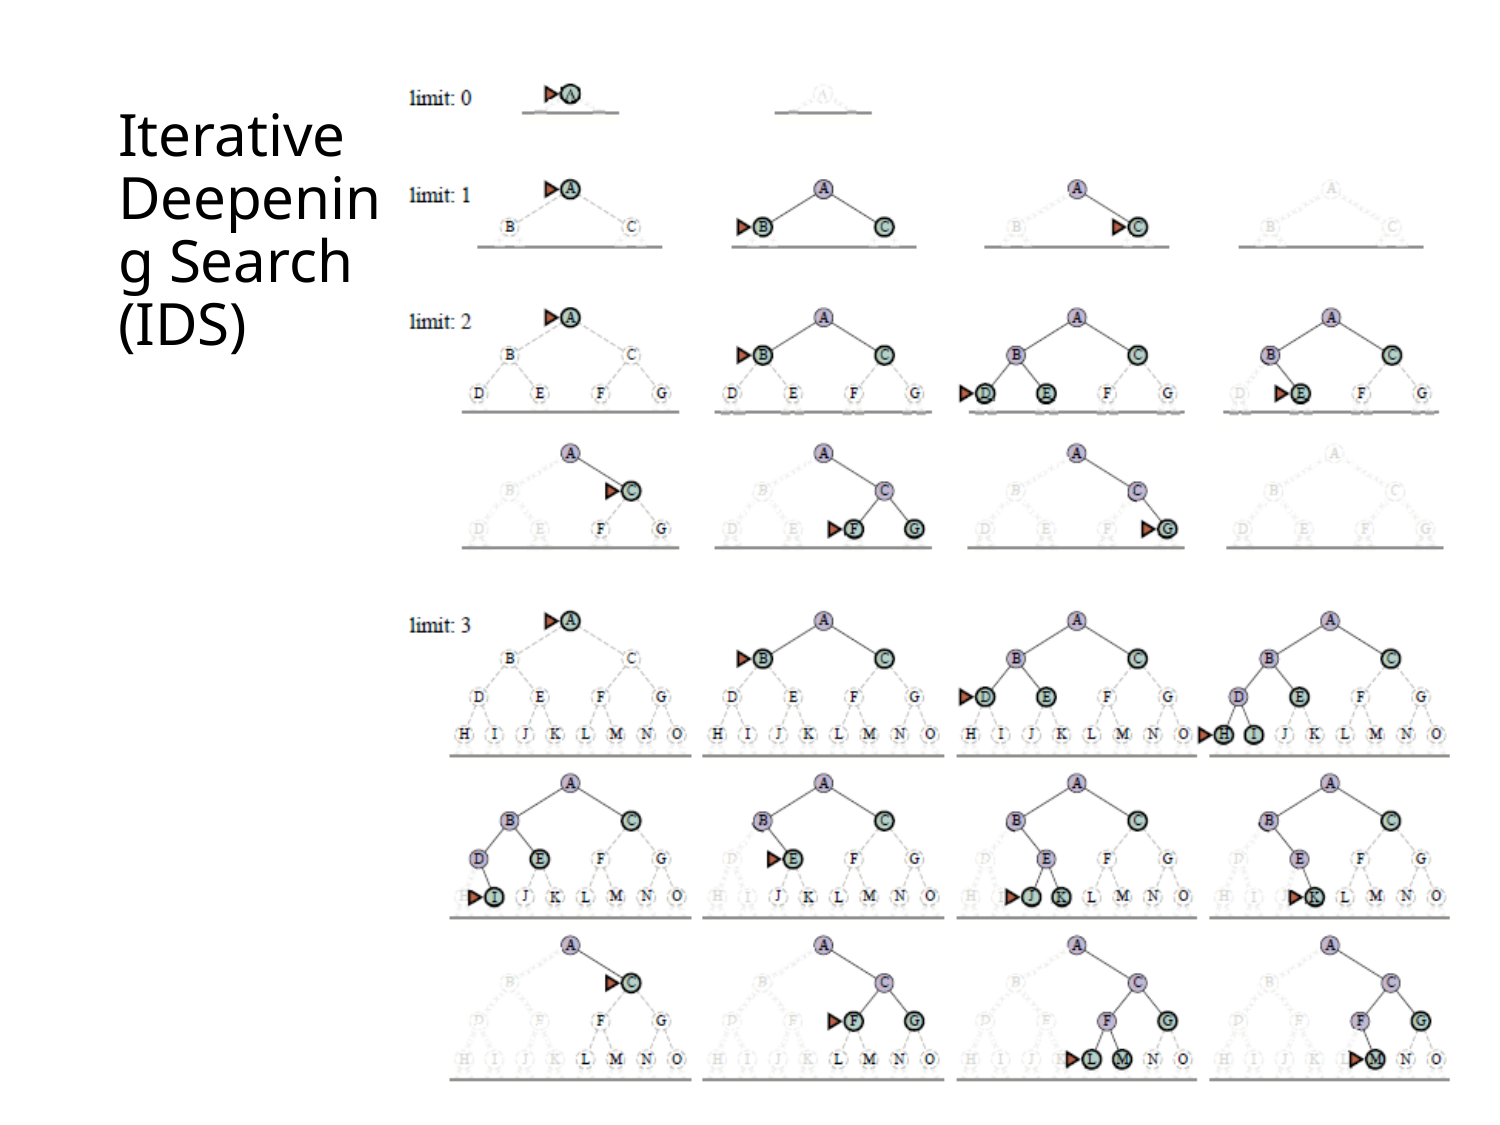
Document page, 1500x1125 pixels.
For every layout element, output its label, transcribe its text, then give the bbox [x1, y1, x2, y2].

picture [382, 67, 1500, 1100]
title Iterative Deepening Search (IDS) [103, 50, 400, 416]
